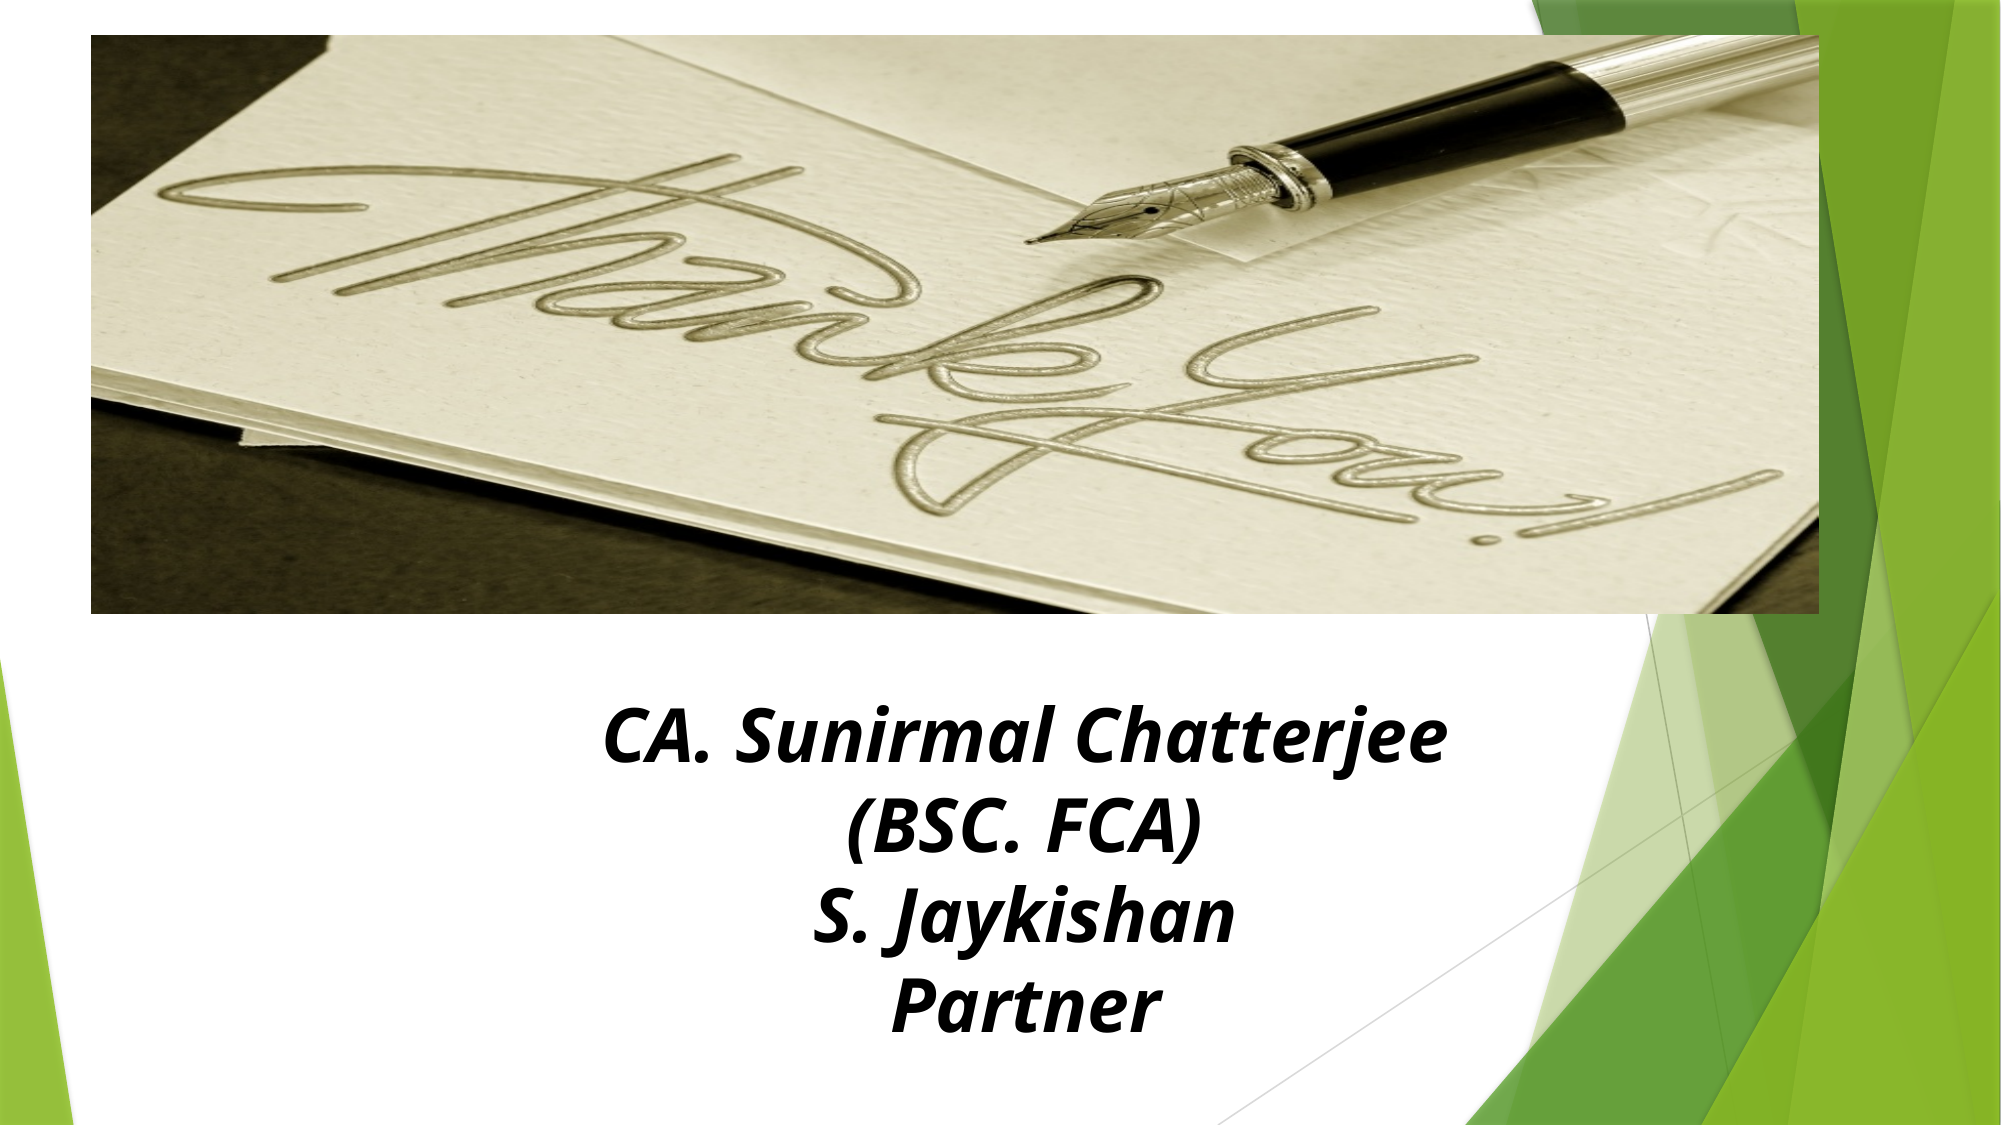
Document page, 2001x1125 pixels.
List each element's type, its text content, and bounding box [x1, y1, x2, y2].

picture [90, 34, 1820, 615]
text_box CA. Sunirmal Chatterjee (BSC. FCA) S. Jaykishan Partner [370, 679, 1681, 1055]
